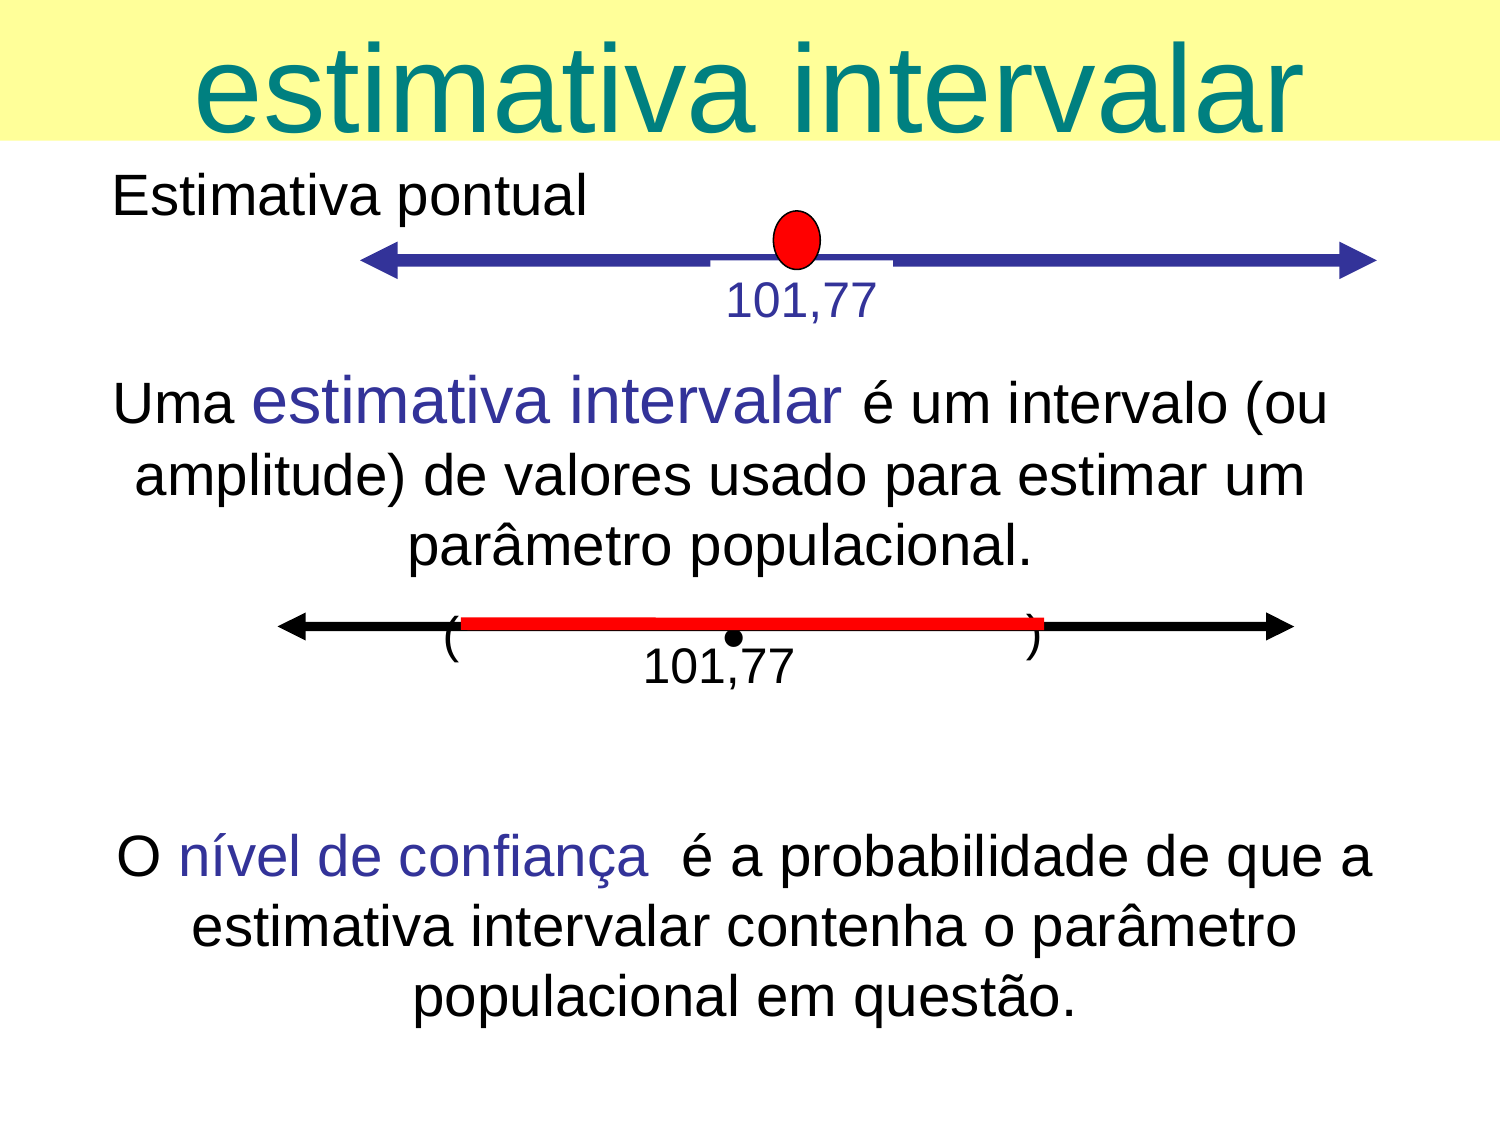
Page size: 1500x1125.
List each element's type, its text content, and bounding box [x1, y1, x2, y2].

text_box Estimativa pontual [97, 149, 604, 235]
text_box Uma estimativa intervalar é um intervalo (ou amplitude) de valores usado para estimar um parâmetro populacional. [29, 349, 1413, 585]
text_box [359, 219, 1378, 336]
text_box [277, 585, 1295, 702]
text_box estimativa intervalar [0, 0, 1500, 141]
text_box O nível de confiança é a probabilidade de que a estimativa intervalar contenha o parâmetro populacional em questão. [76, 810, 1415, 1036]
text_box [781, 210, 813, 218]
